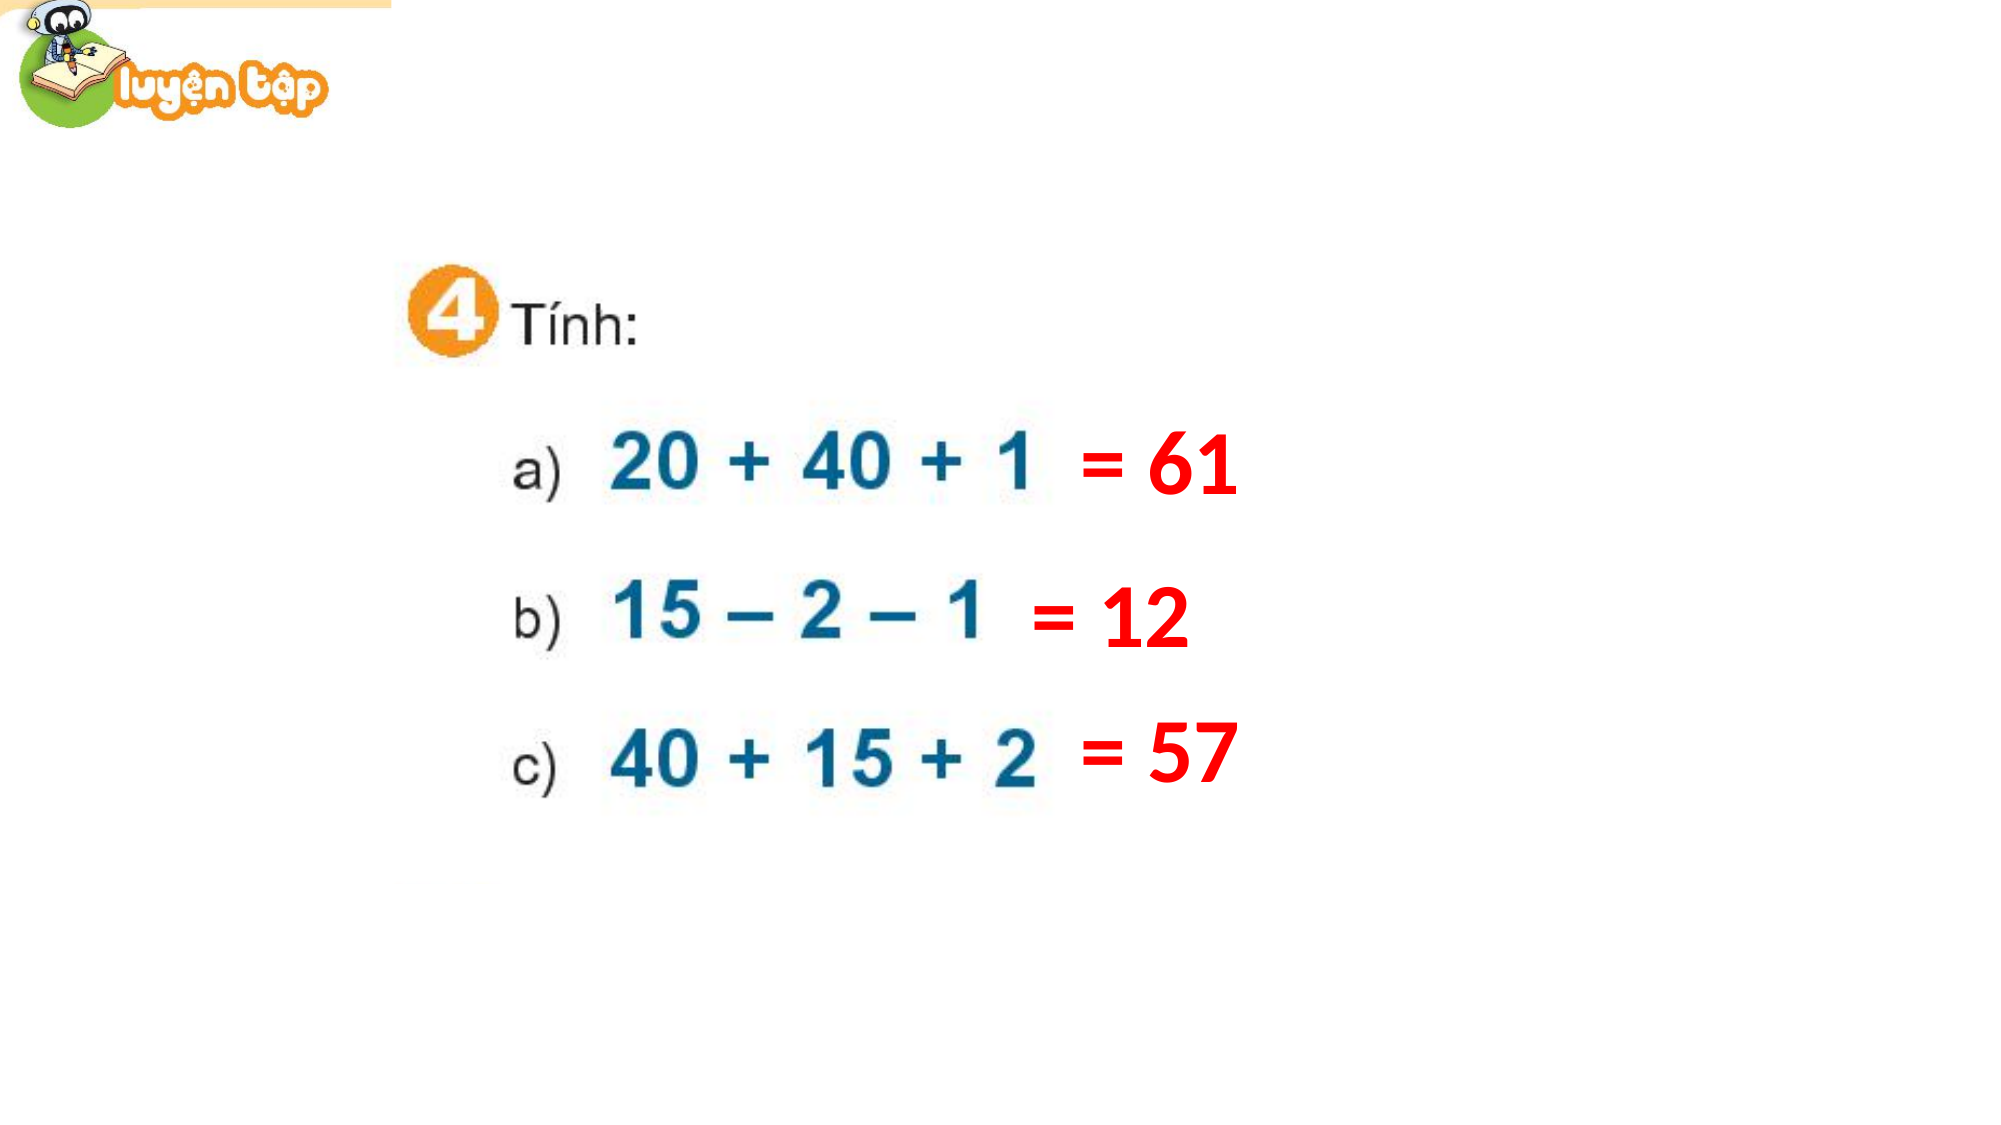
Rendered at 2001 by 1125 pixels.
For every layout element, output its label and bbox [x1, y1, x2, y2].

picture [320, 227, 1690, 884]
picture [0, 0, 392, 141]
